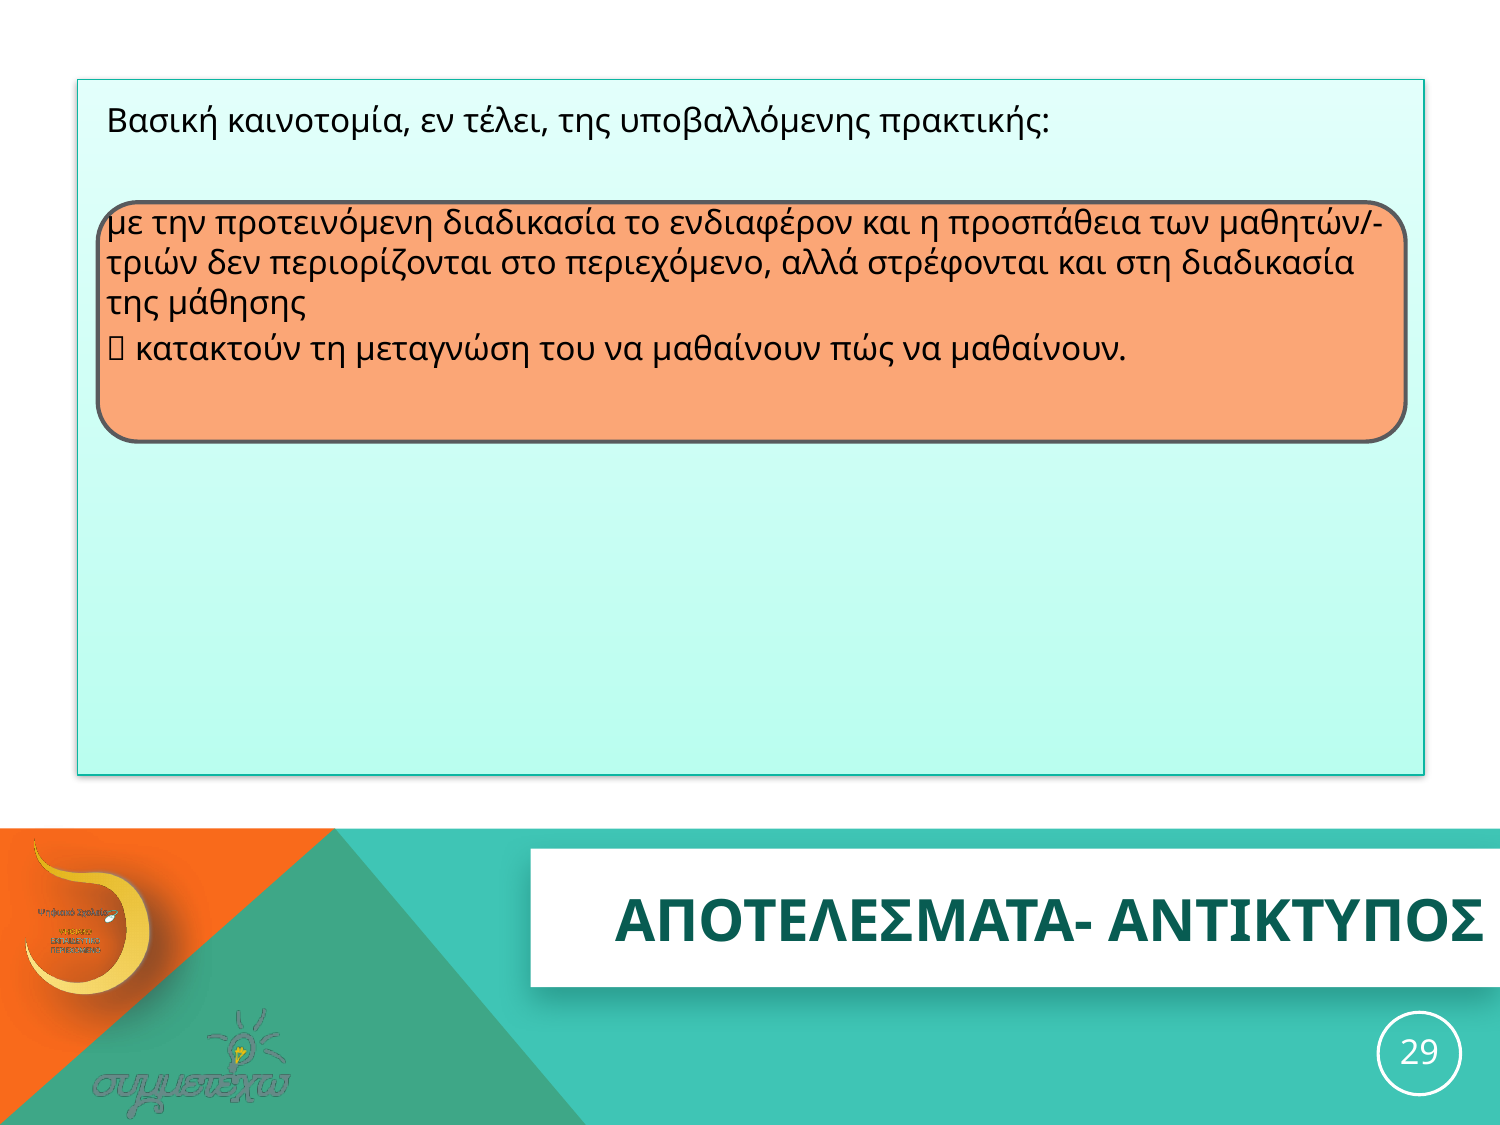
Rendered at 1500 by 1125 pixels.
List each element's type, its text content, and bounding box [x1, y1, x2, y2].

picture [79, 1007, 305, 1121]
slide_number 29 [1376, 1010, 1463, 1097]
title ΑΠΟΤΕΛΕΣΜΑΤΑ- ΑΝΤΙΚΤΥΠΟΣ [530, 848, 1500, 988]
picture [18, 831, 155, 1006]
list Βασική καινοτομία, εν τέλει, της υποβαλλόμενης πρακτικής: με την προτεινόμενη διαδικασία το ενδιαφέρον και η προσπάθεια των μαθητών/-τριών δεν περιορίζονται στο περιεχόμενο, αλλά στρέφονται και στη διαδικασία της μάθησης  κατακτούν τη μεταγνώση του να μαθαίνουν πώς να μαθαίνουν. [91, 91, 1409, 769]
